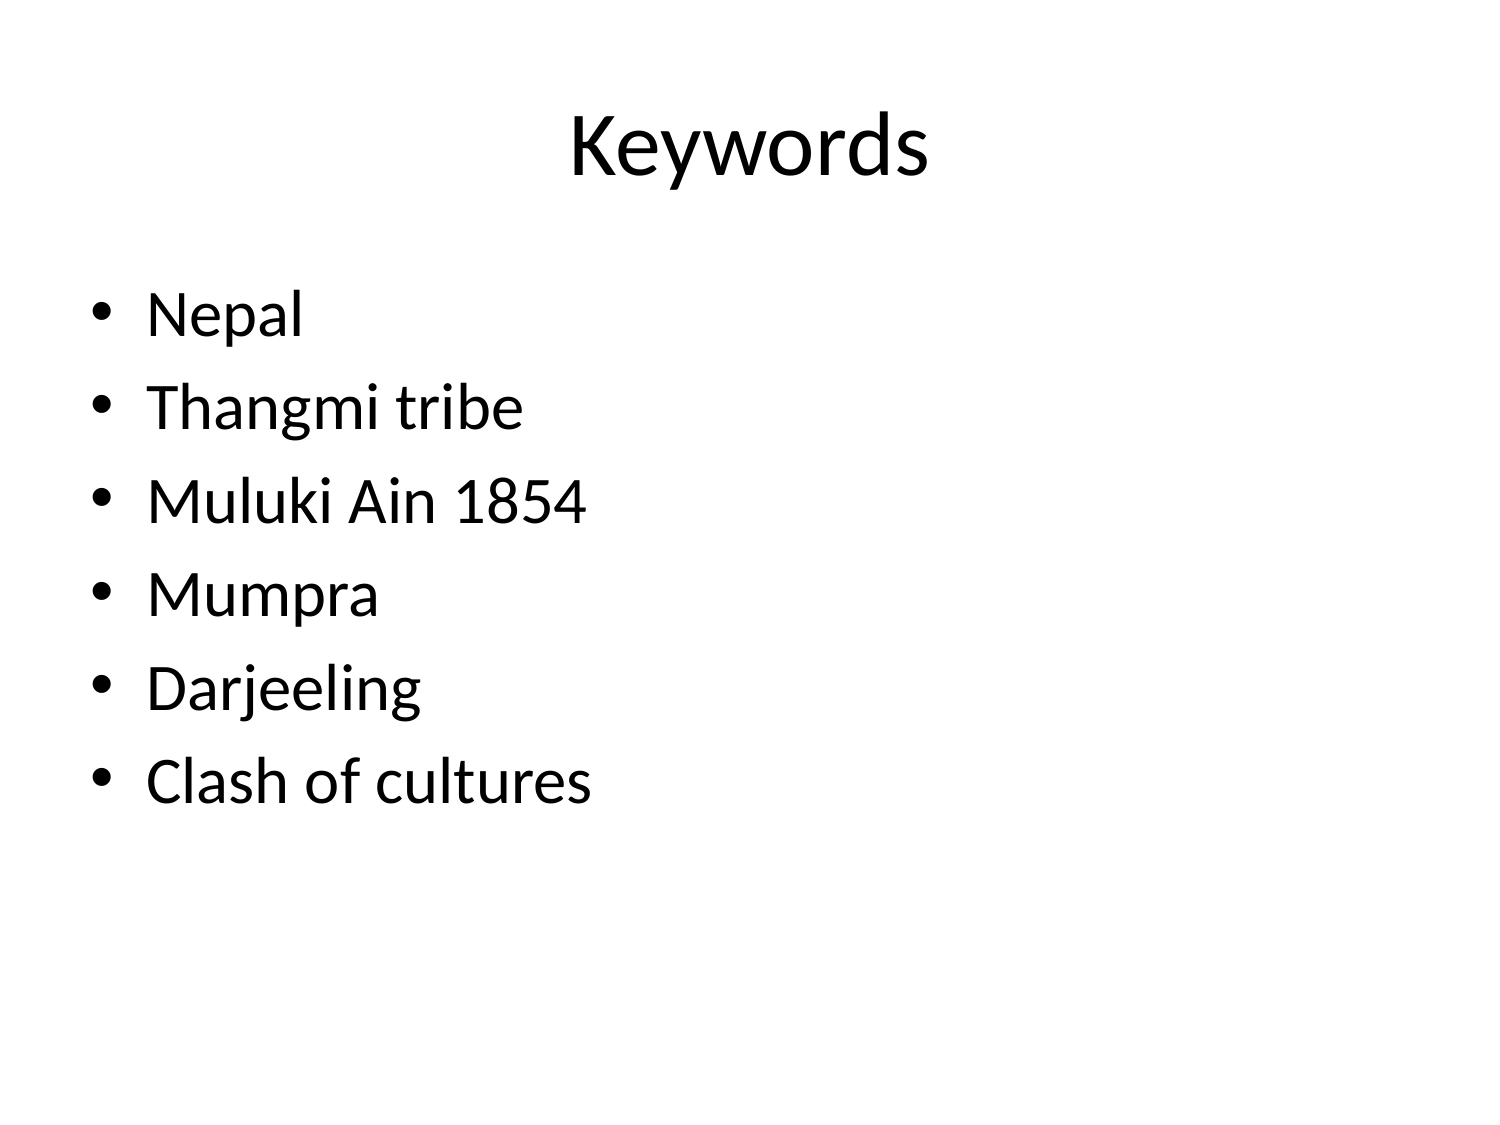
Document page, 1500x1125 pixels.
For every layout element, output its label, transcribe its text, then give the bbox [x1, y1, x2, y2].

list Nepal Thangmi tribe Muluki Ain 1854 Mumpra Darjeeling Clash of cultures [75, 262, 1425, 1005]
title Keywords [75, 45, 1425, 233]
